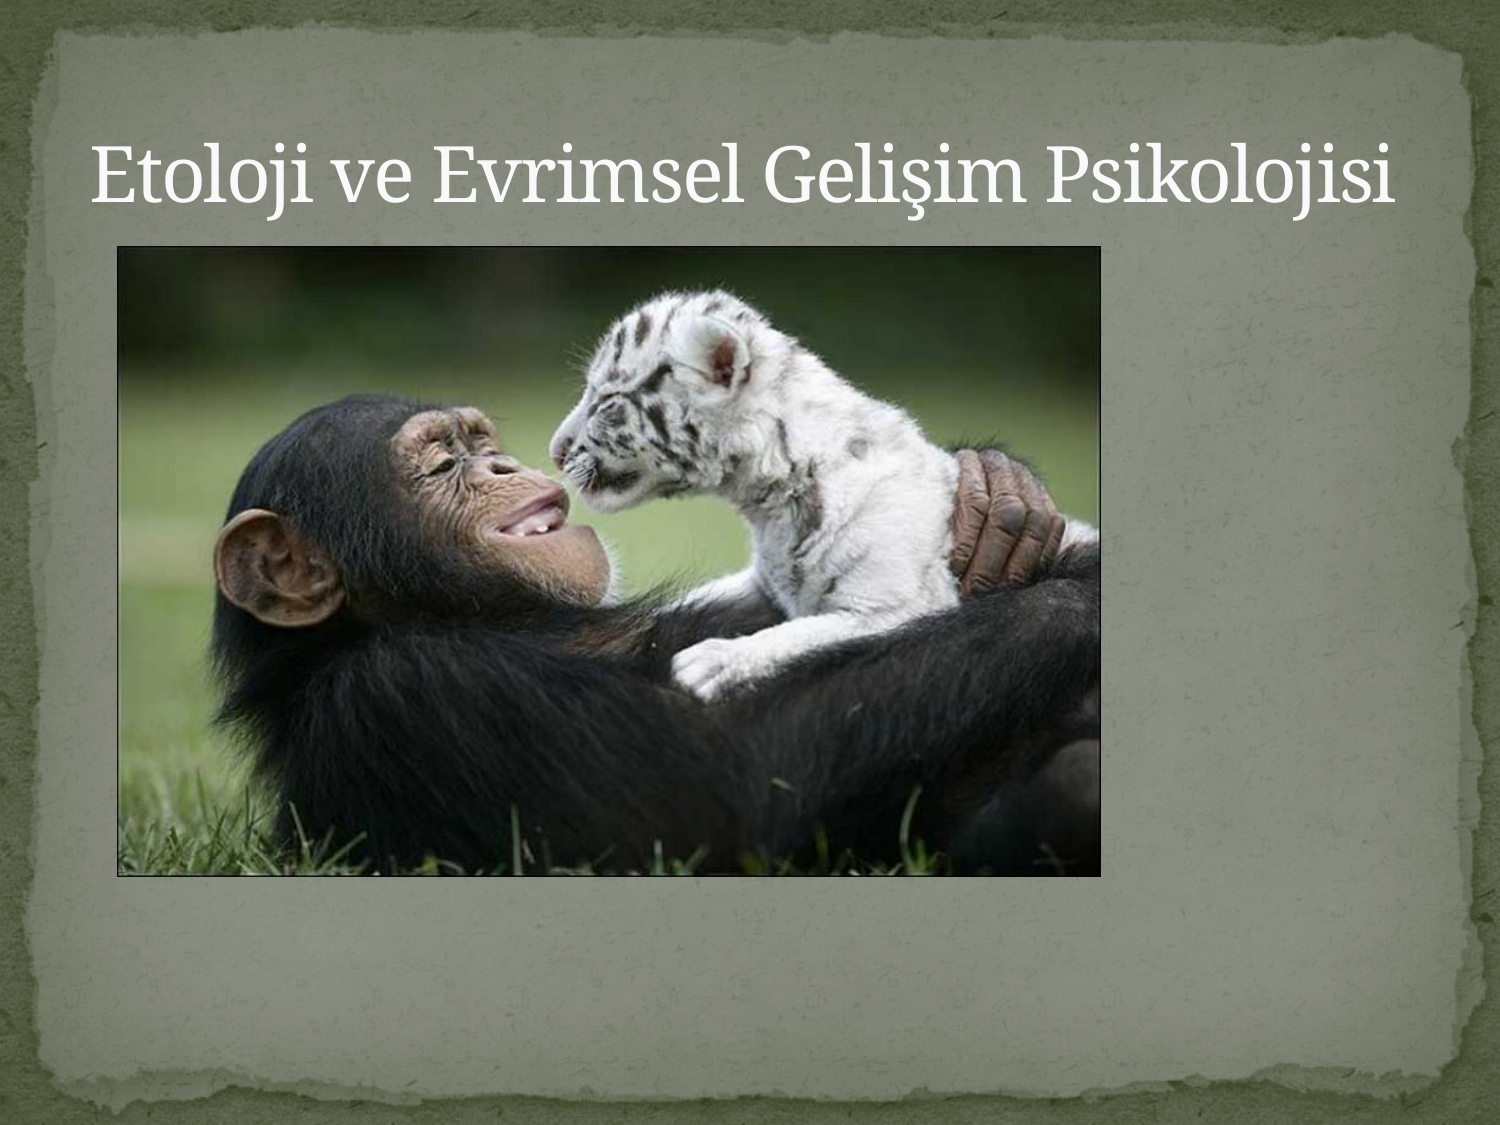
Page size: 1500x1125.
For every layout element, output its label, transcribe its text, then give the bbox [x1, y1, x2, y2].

title Etoloji ve Evrimsel Gelişim Psikolojisi [74, 24, 1425, 225]
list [119, 247, 1099, 875]
